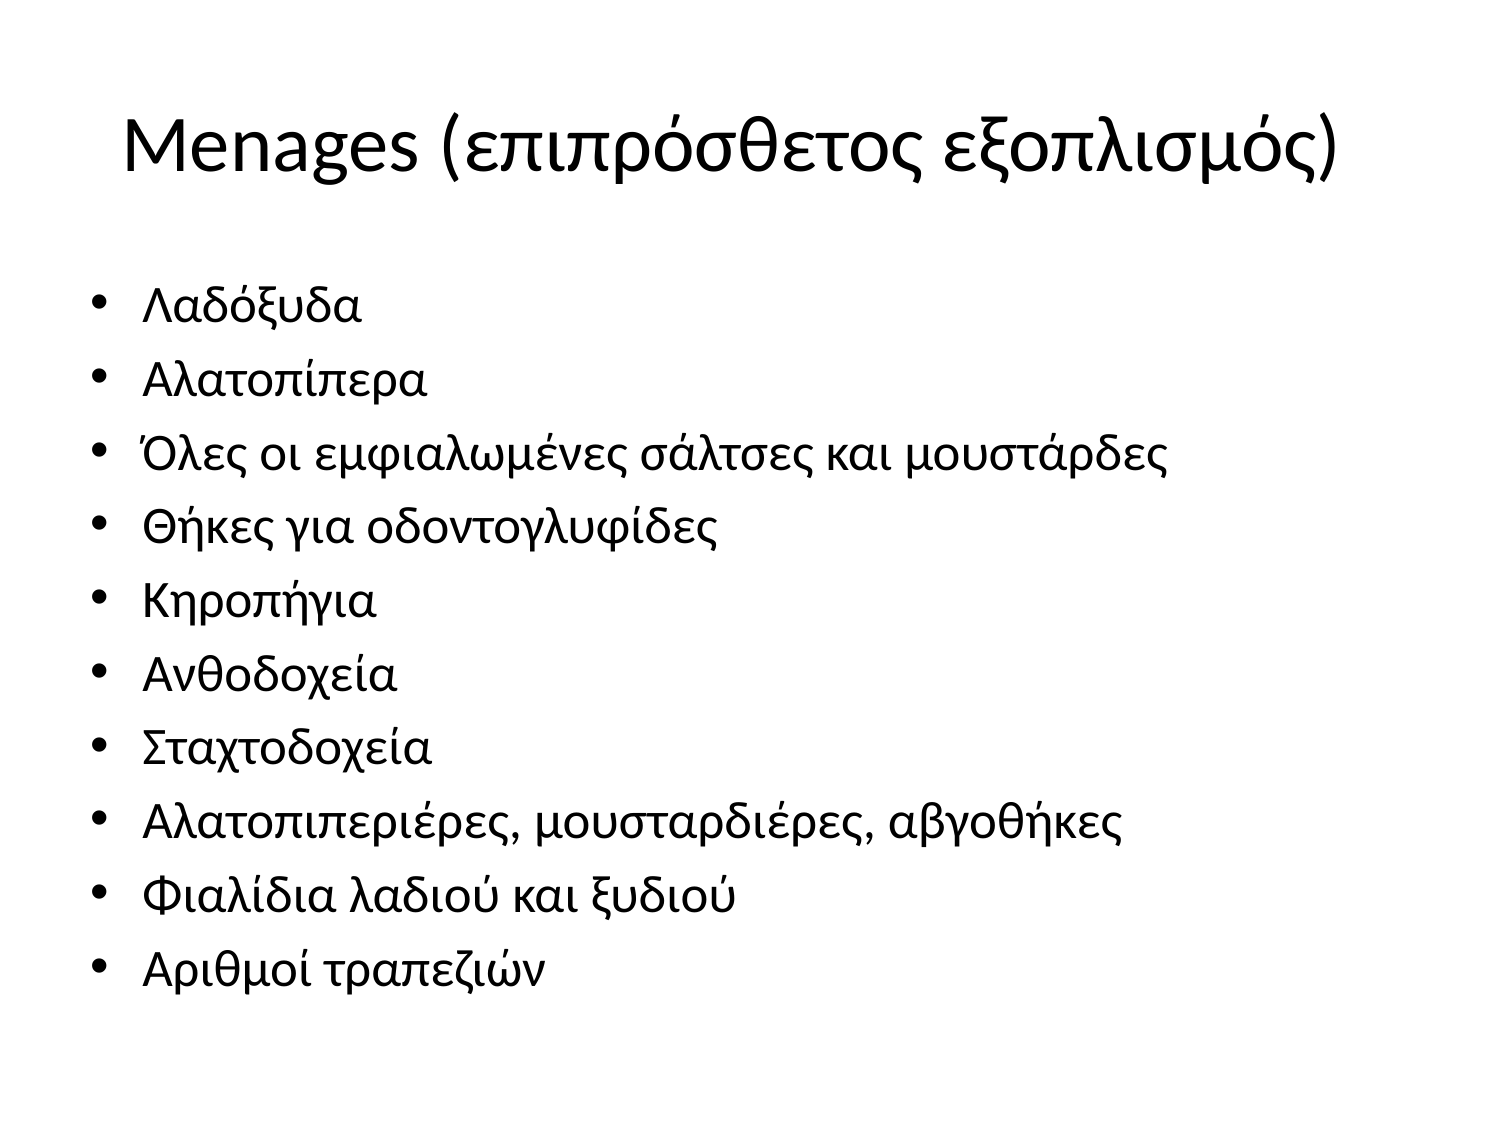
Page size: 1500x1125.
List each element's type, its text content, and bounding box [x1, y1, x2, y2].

title Μenages (επιπρόσθετος εξοπλισμός) [75, 45, 1425, 233]
list Λαδόξυδα Αλατοπίπερα Όλες οι εμφιαλωμένες σάλτσες και μουστάρδες Θήκες για οδοντογλυφίδες Κηροπήγια Ανθοδοχεία Σταχτοδοχεία Αλατοπιπεριέρες, μουσταρδιέρες, αβγοθήκες Φιαλίδια λαδιού και ξυδιού Αριθμοί τραπεζιών [75, 262, 1425, 1005]
